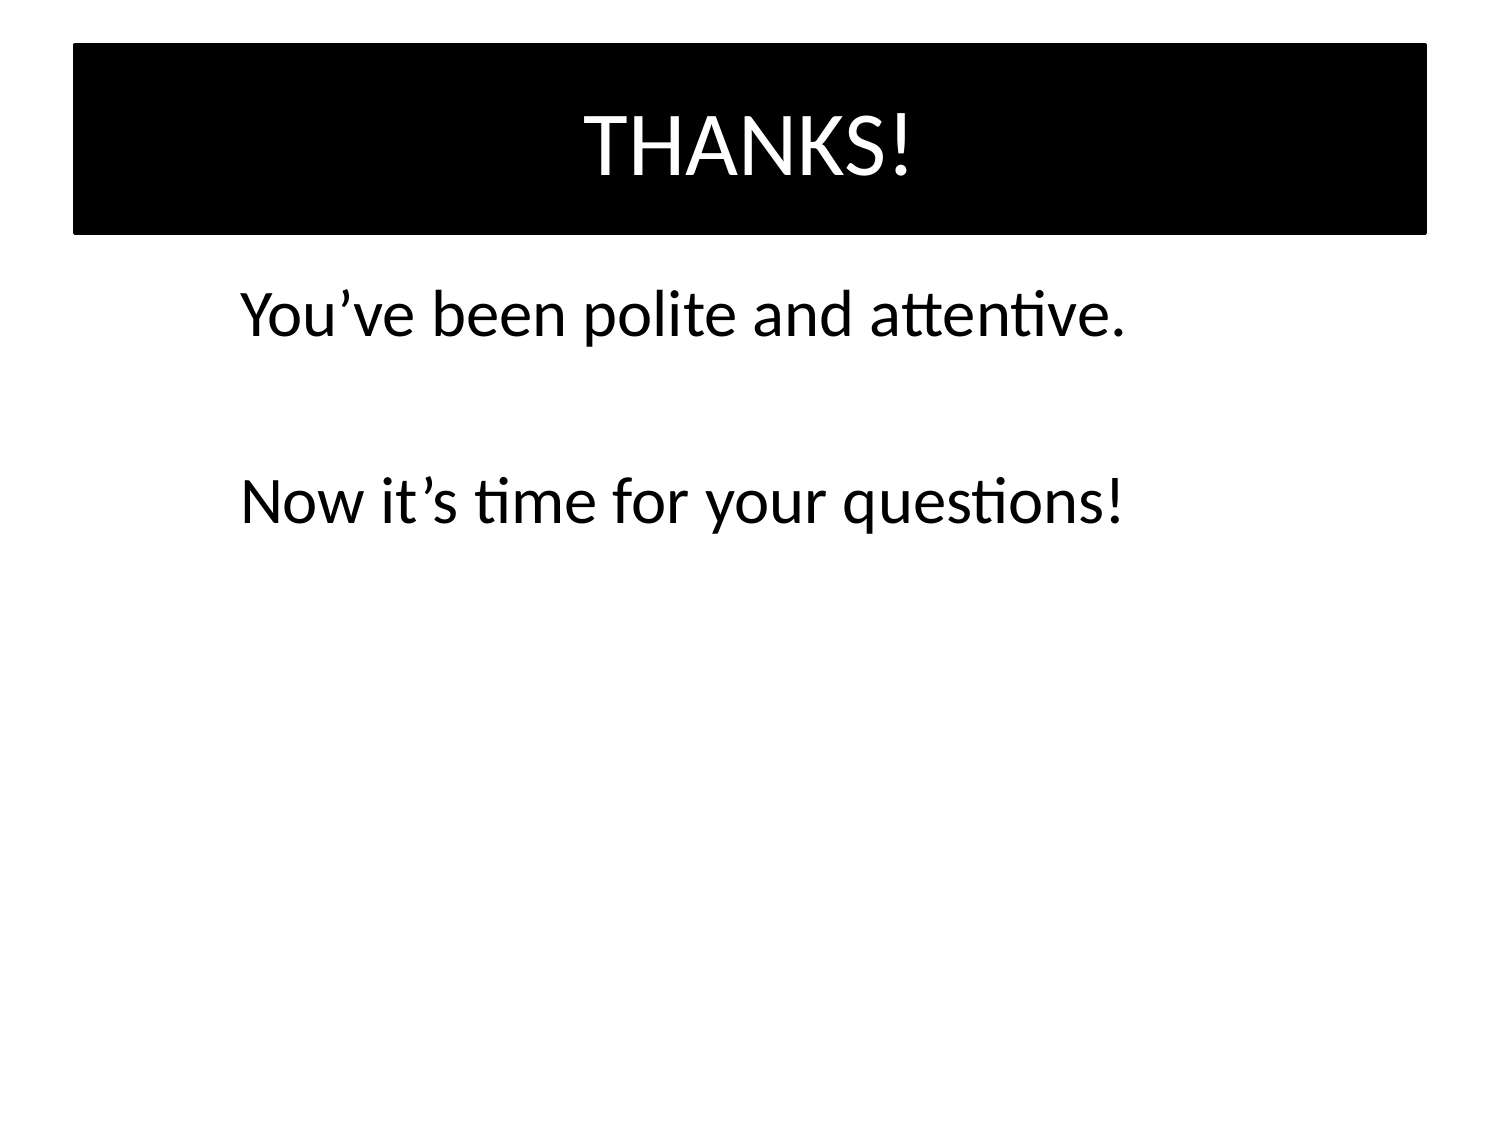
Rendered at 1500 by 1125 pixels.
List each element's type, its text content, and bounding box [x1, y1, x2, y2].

title THANKS! [73, 43, 1427, 235]
list You’ve been polite and attentive. Now it’s time for your questions! [75, 262, 1425, 1005]
